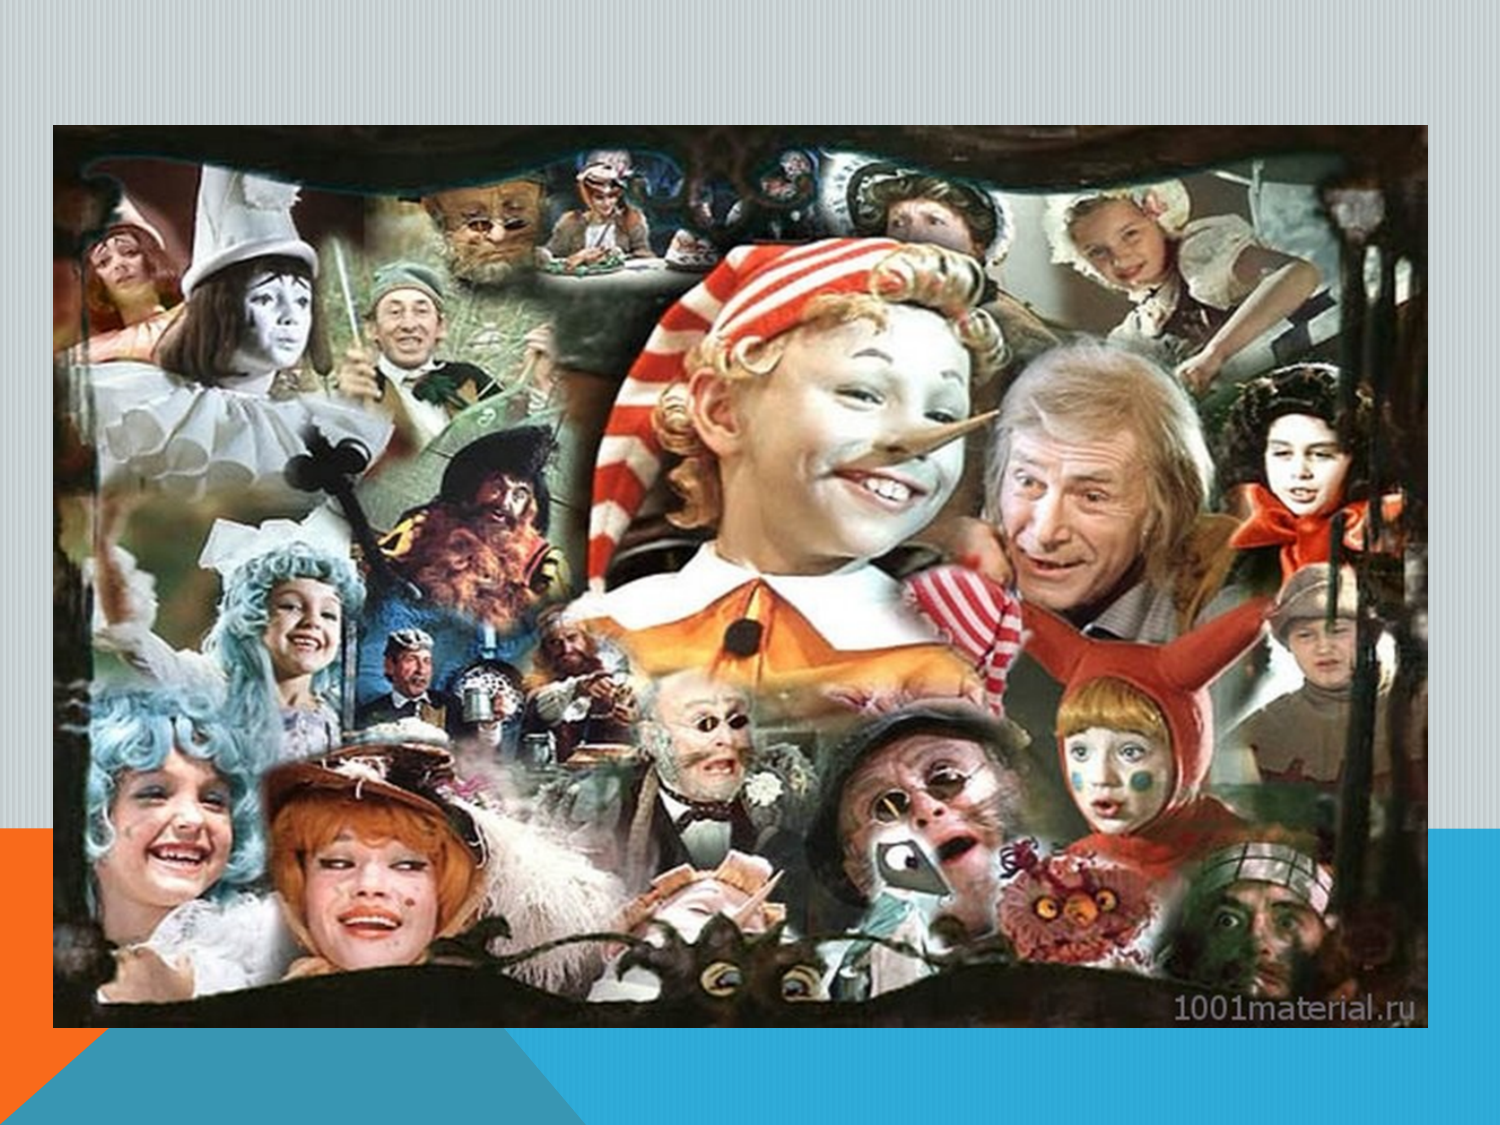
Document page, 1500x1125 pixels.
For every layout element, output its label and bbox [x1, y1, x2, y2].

list [52, 124, 1429, 1028]
